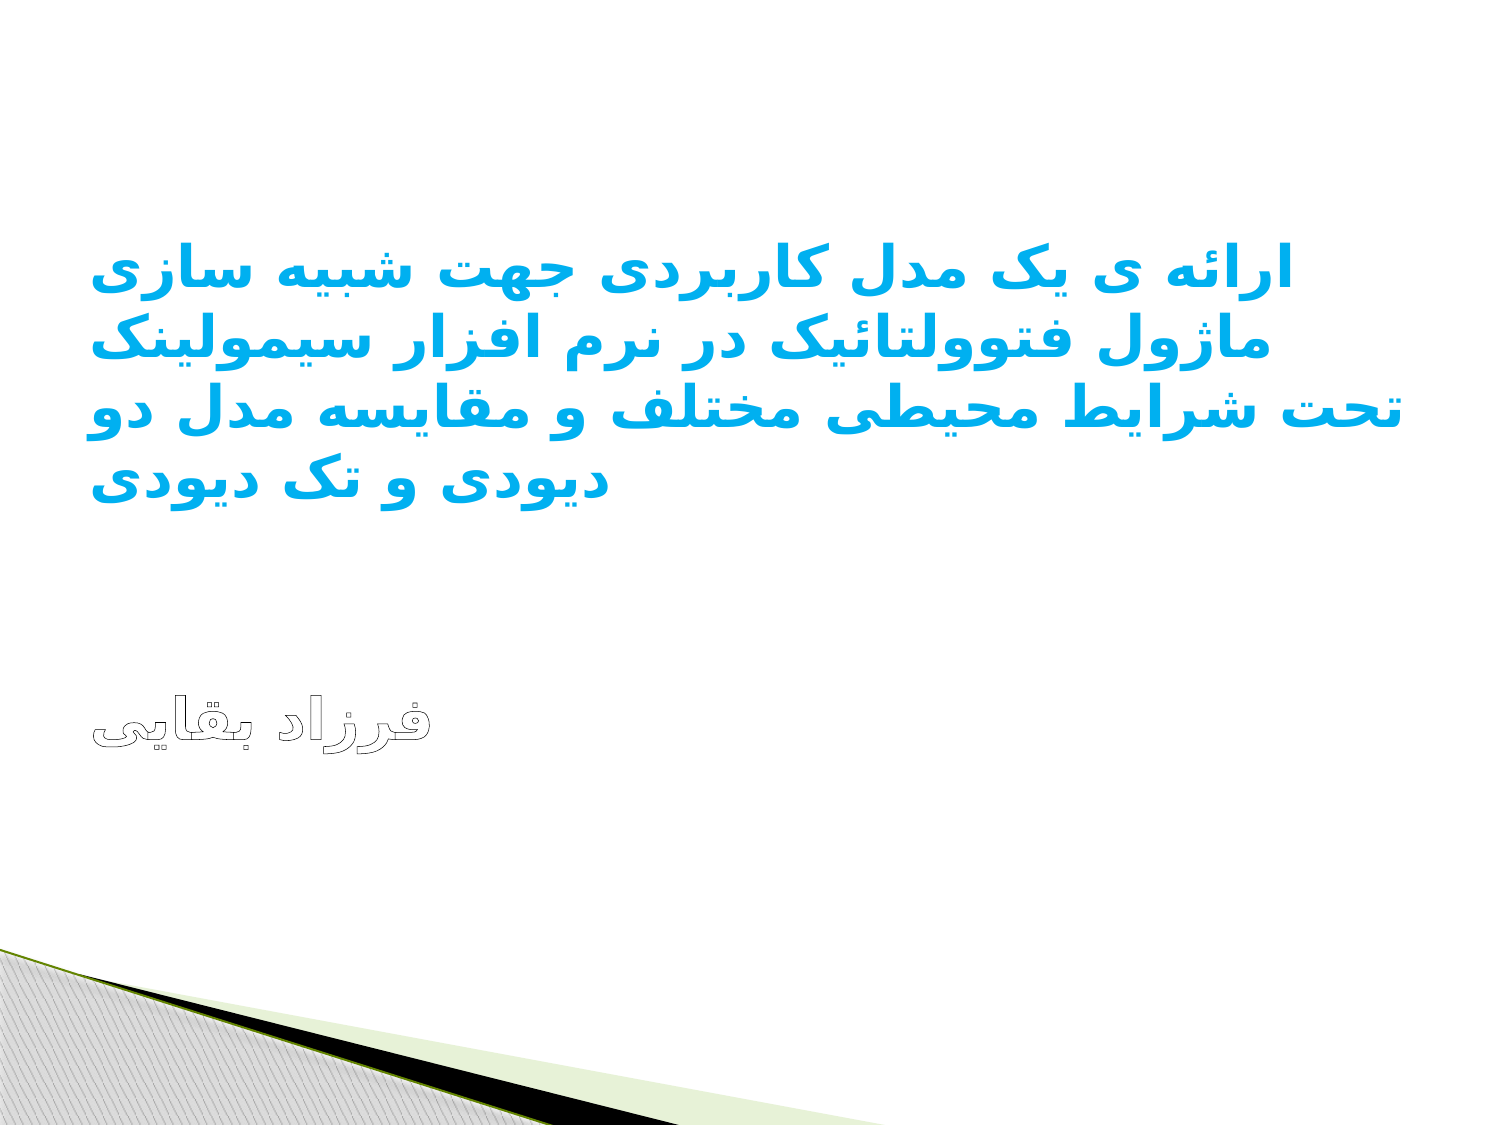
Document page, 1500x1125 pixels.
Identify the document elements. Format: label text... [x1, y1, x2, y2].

title ارائه ی یک مدل کاربردی جهت شبیه سازی ماژول فتوولتائیک در نرم افزار سیمولینک تحت شرایط محیطی مختلف و مقایسه مدل دو دیودی و تک دیودی فرزاد بقایی [75, 45, 1425, 1038]
